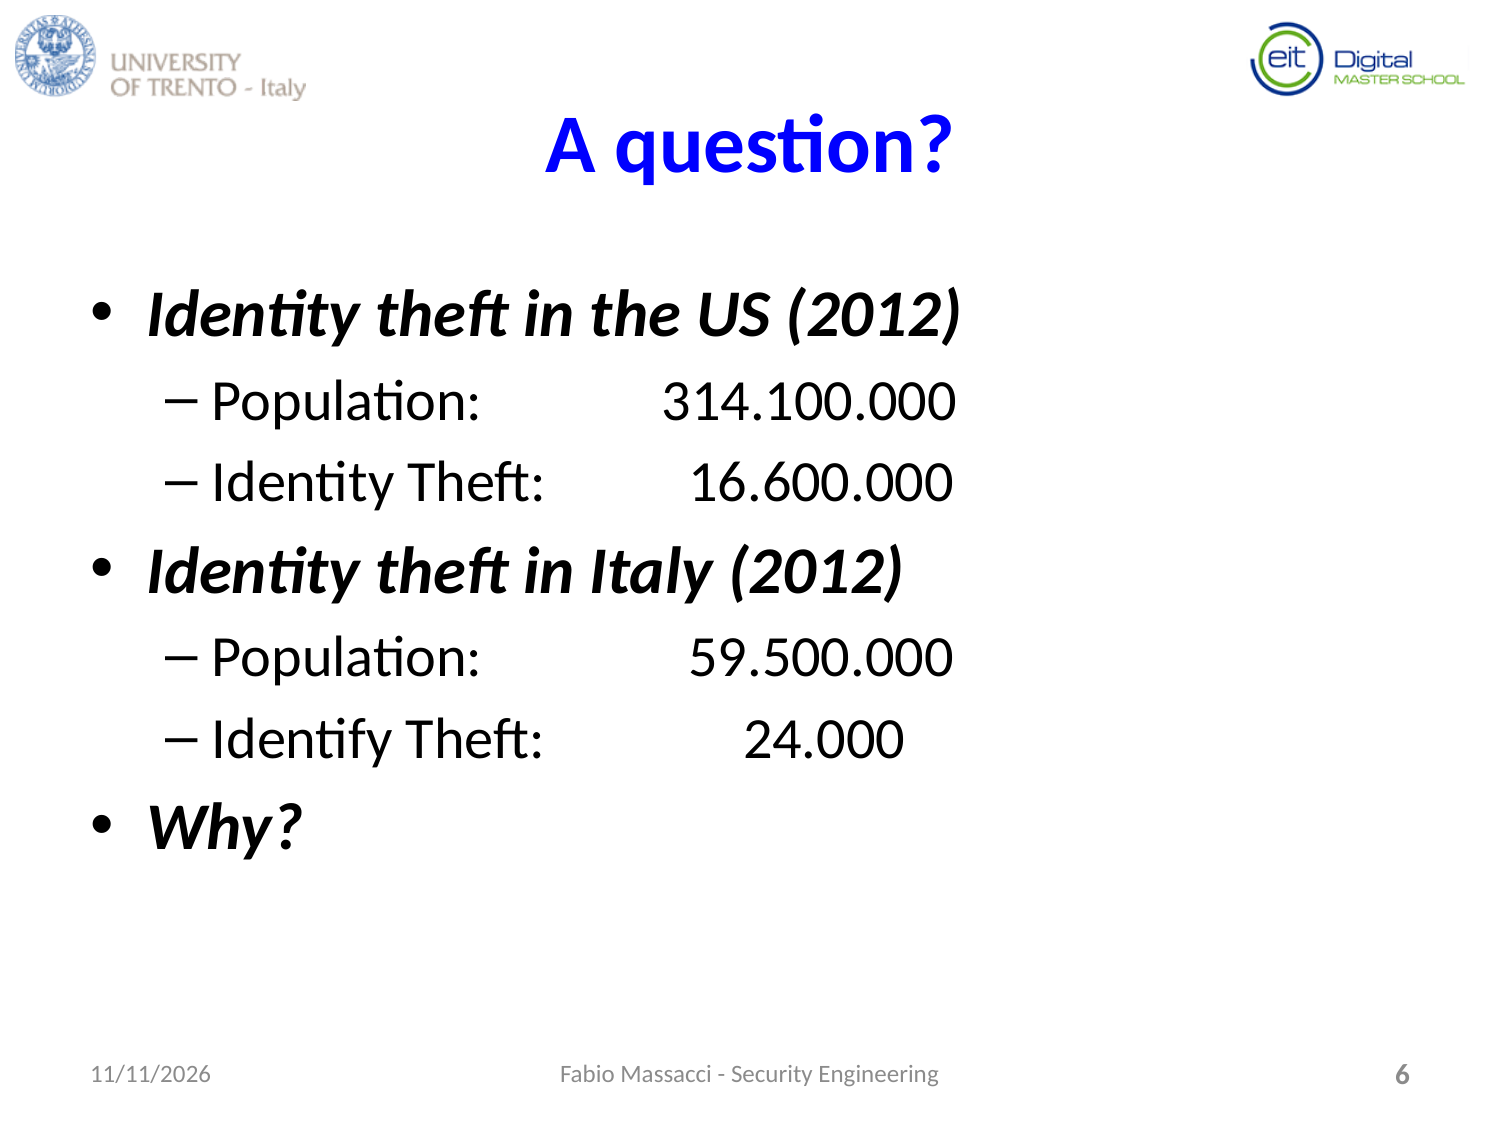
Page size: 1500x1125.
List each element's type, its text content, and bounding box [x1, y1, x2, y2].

title A question? [75, 45, 1425, 233]
picture [15, 15, 306, 101]
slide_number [75, 1042, 425, 1103]
slide_number 6 [1074, 1042, 1425, 1103]
picture [1246, 0, 1500, 119]
list Identity theft in the US (2012) Population: 314.100.000 Identity Theft: 16.600.000 Identity theft in Italy (2012) Population: 59.500.000 Identify Theft: 24.000 Why? [75, 262, 1425, 1005]
footer Fabio Massacci - Security Engineering [512, 1042, 988, 1103]
